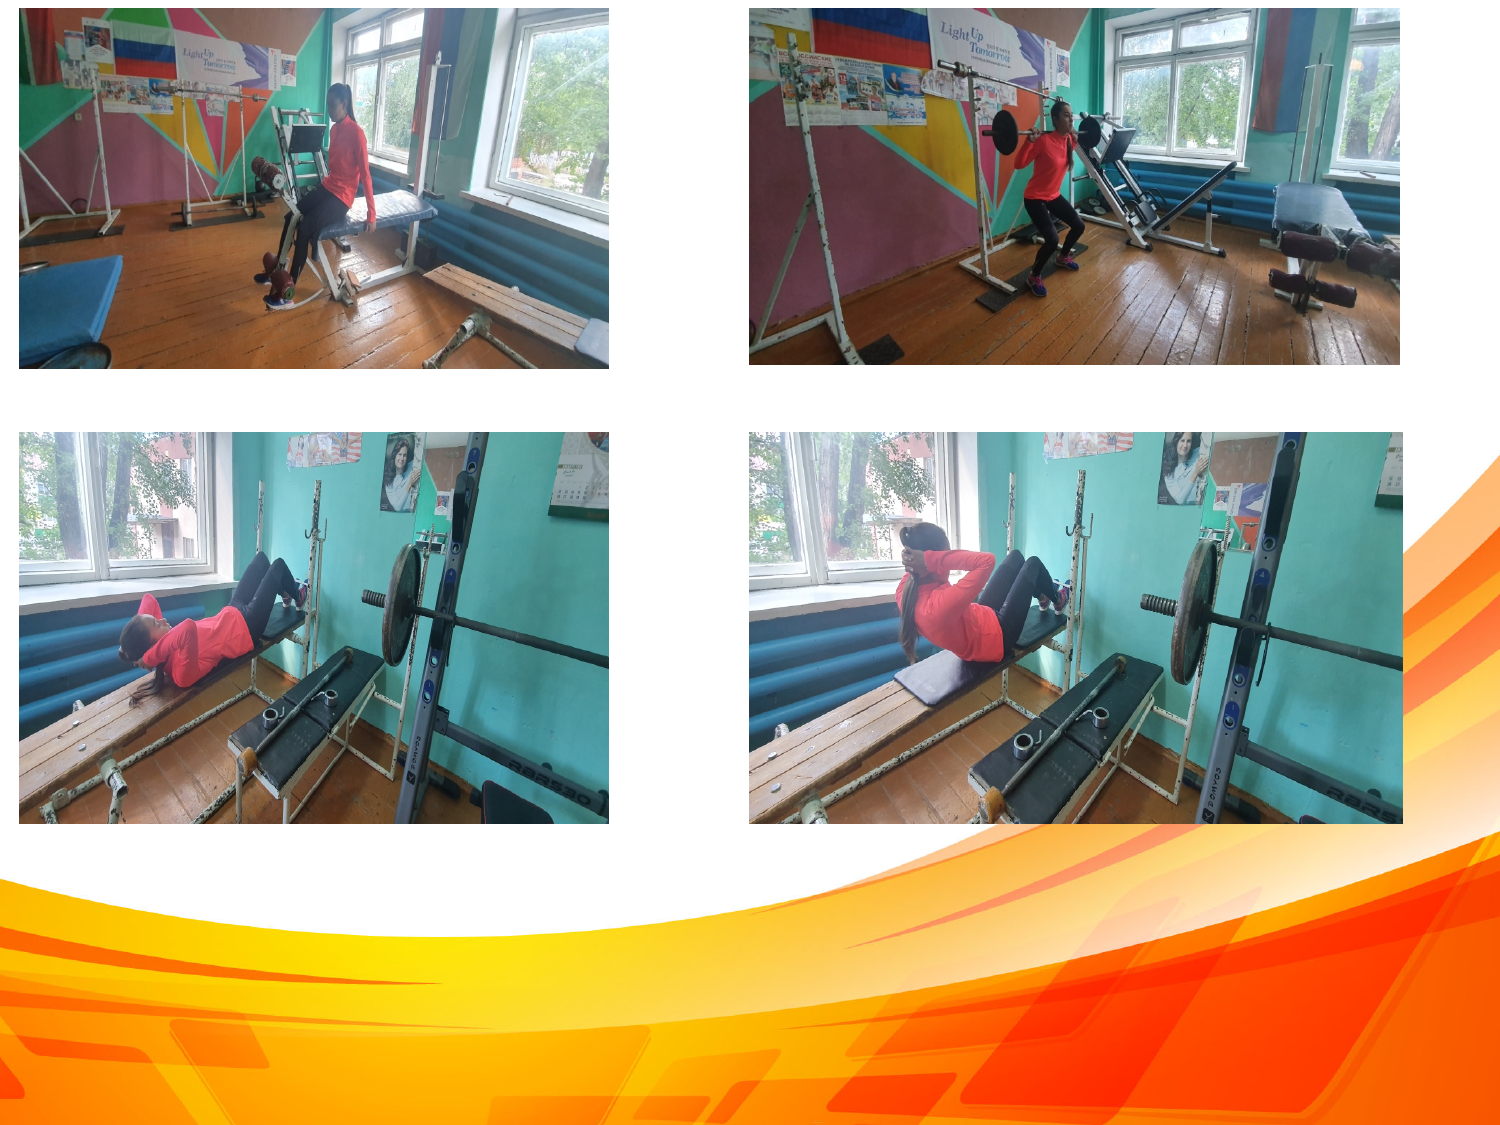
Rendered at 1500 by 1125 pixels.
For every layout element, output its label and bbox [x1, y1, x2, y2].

picture [19, 8, 609, 369]
picture [0, 432, 1500, 1125]
picture [749, 8, 1400, 365]
